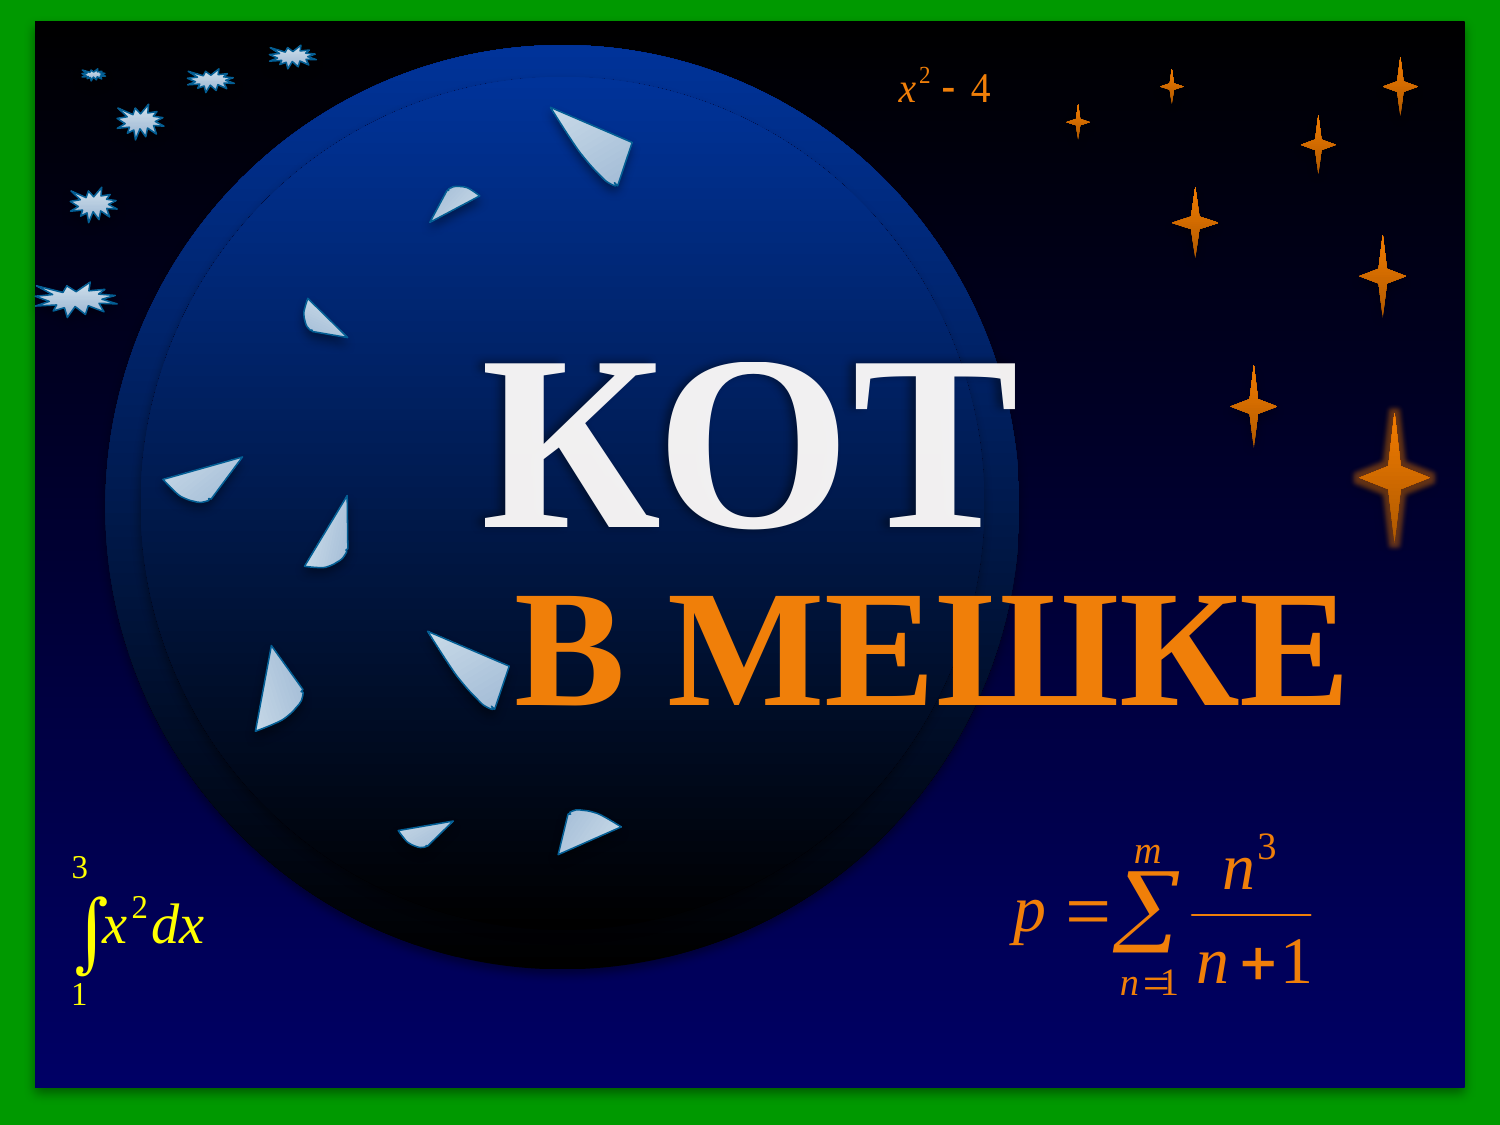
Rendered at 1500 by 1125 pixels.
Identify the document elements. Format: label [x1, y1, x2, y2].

text_box [34, 21, 1466, 1089]
